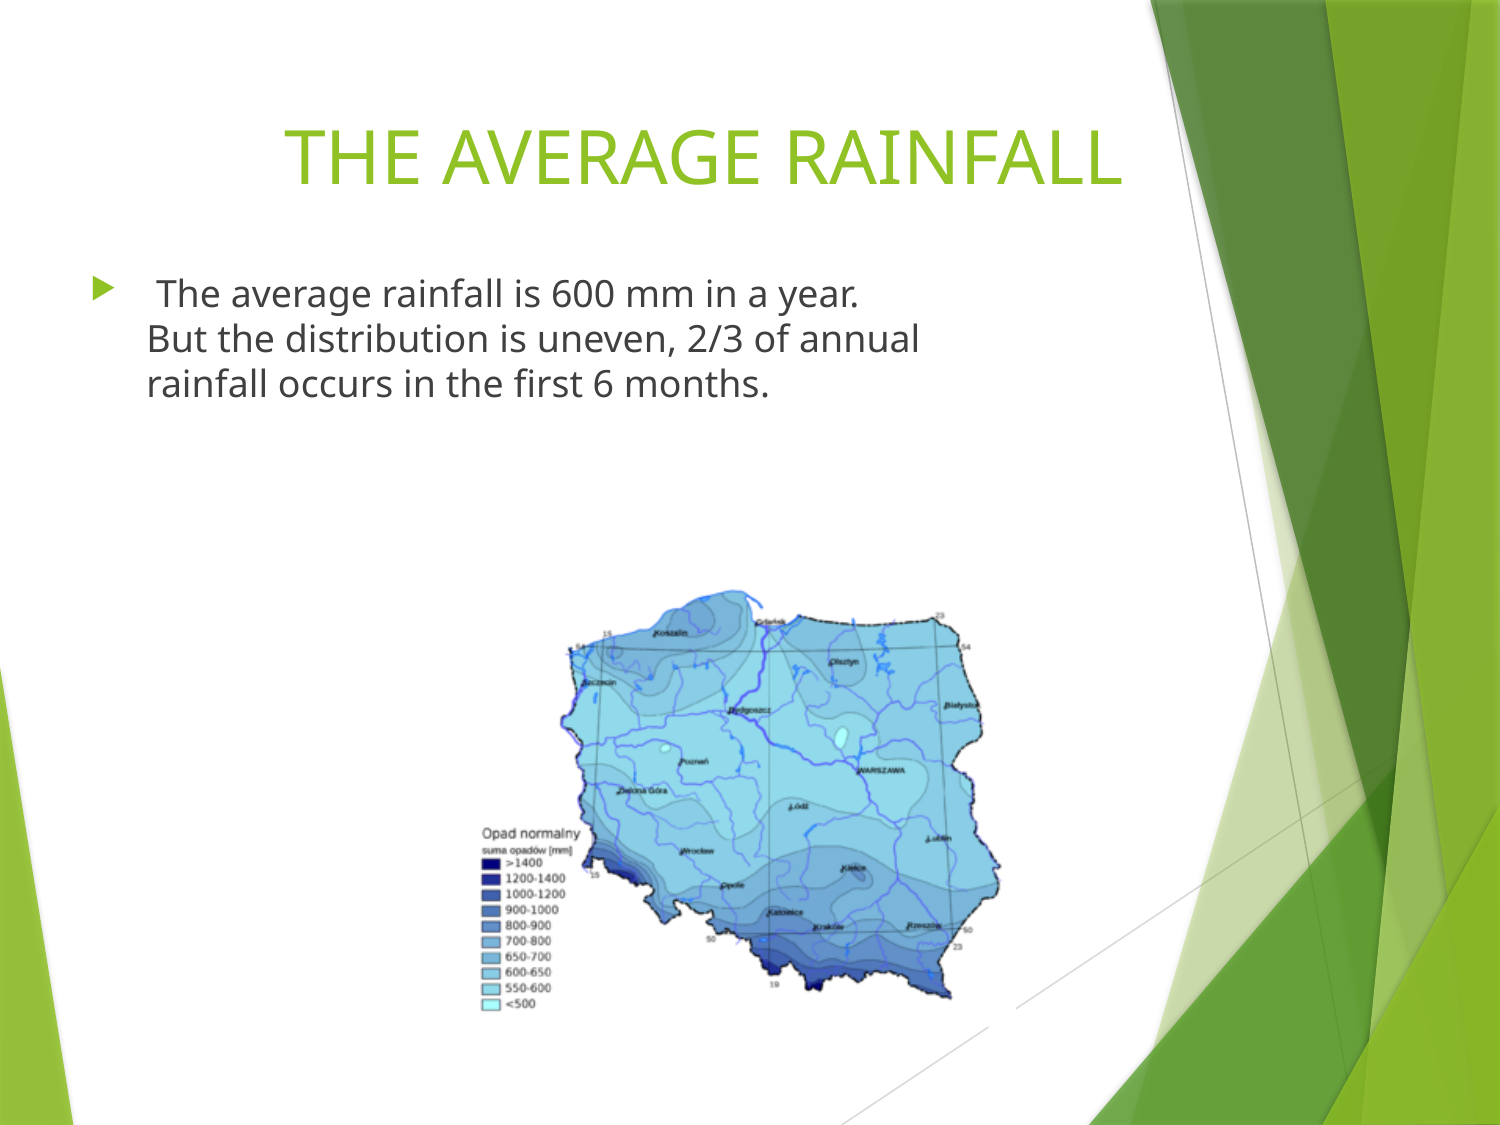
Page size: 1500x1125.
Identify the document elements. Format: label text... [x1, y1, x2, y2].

title THE AVERAGE RAINFALL [29, 101, 1380, 290]
list The average rainfall is 600 mm in a year. But the distribution is uneven, 2/3 of annual rainfall occurs in the first 6 months. [75, 262, 998, 445]
picture [468, 585, 1016, 1028]
